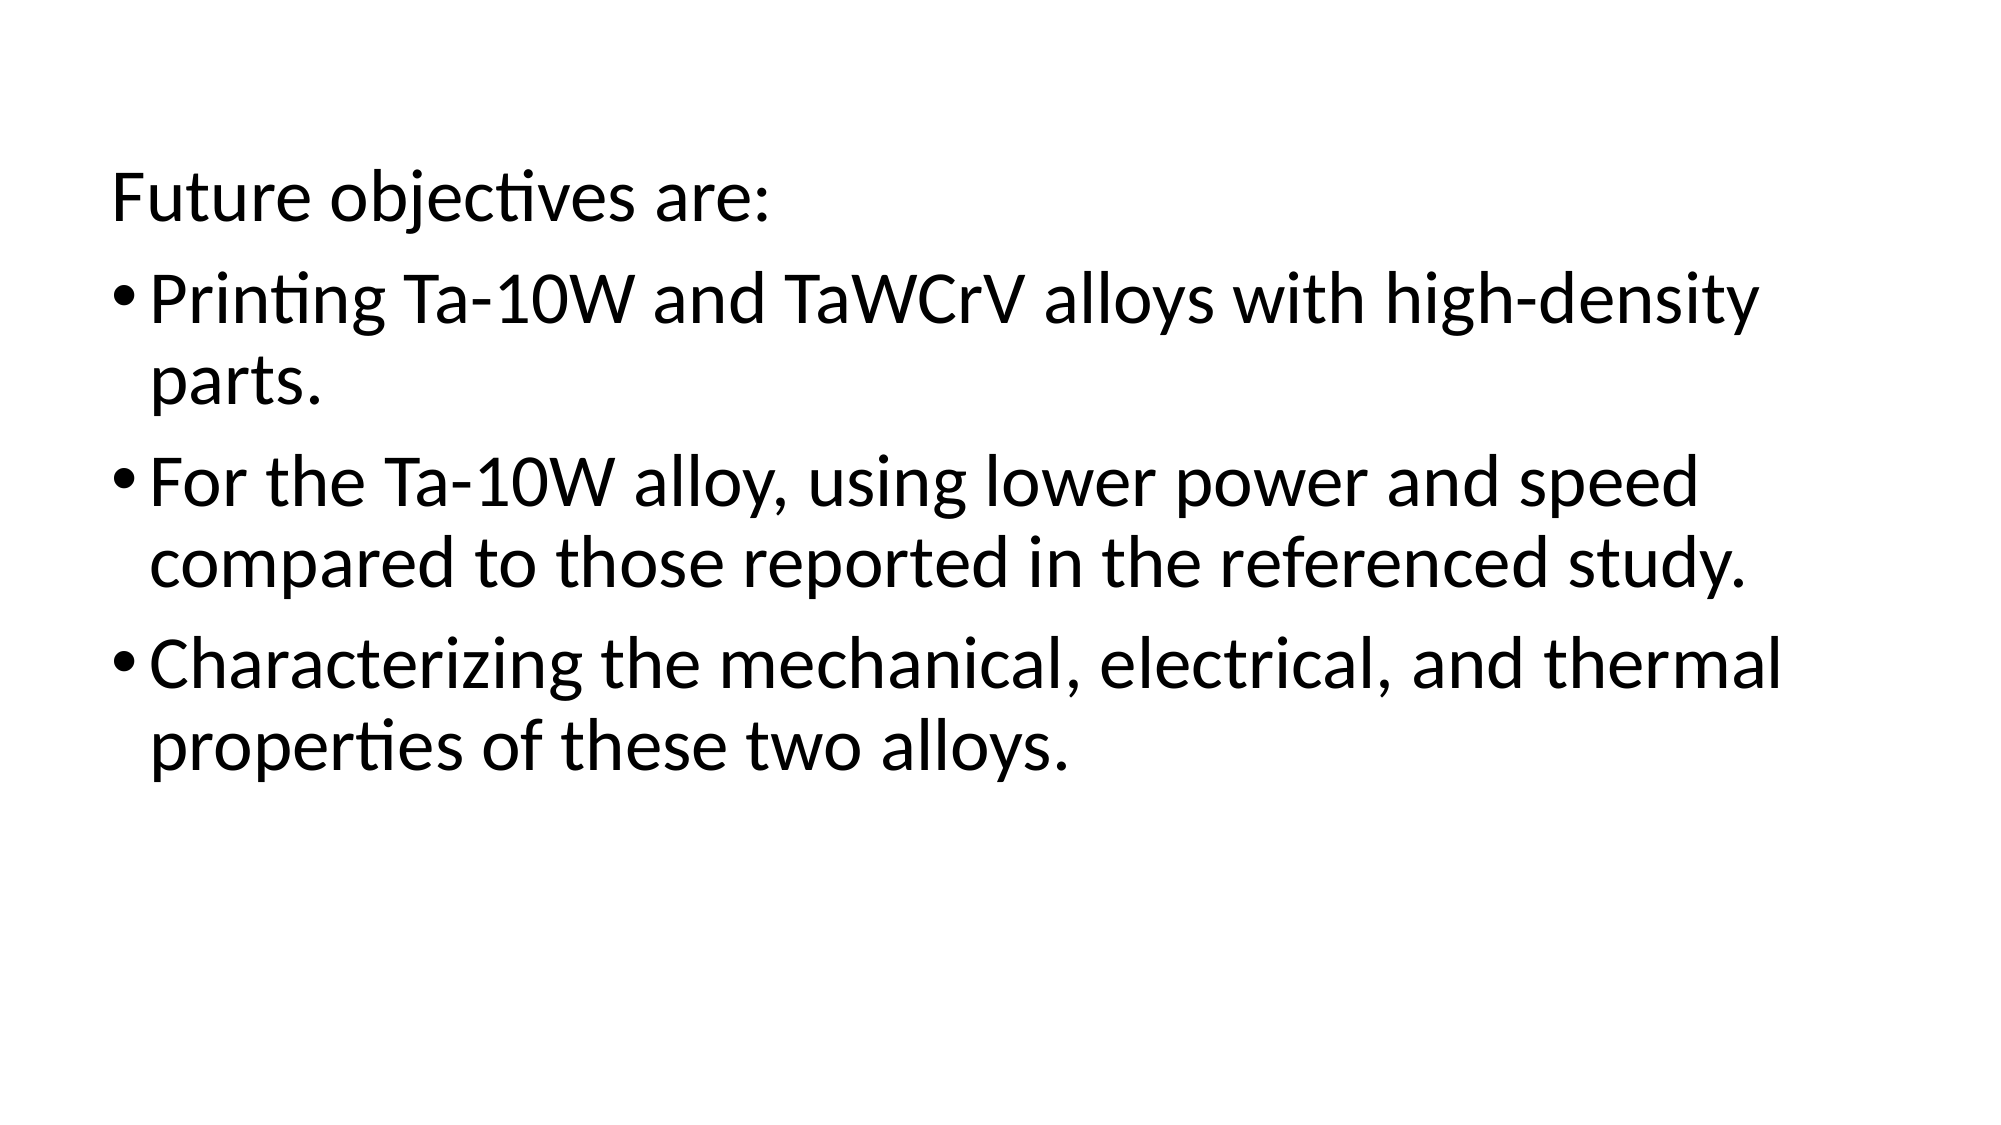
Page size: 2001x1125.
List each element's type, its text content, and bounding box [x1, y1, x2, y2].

list Future objectives are: Printing Ta-10W and TaWCrV alloys with high-density parts. For the Ta-10W alloy, using lower power and speed compared to those reported in the referenced study. Characterizing the mechanical, electrical, and thermal properties of these two alloys. [96, 149, 1874, 864]
